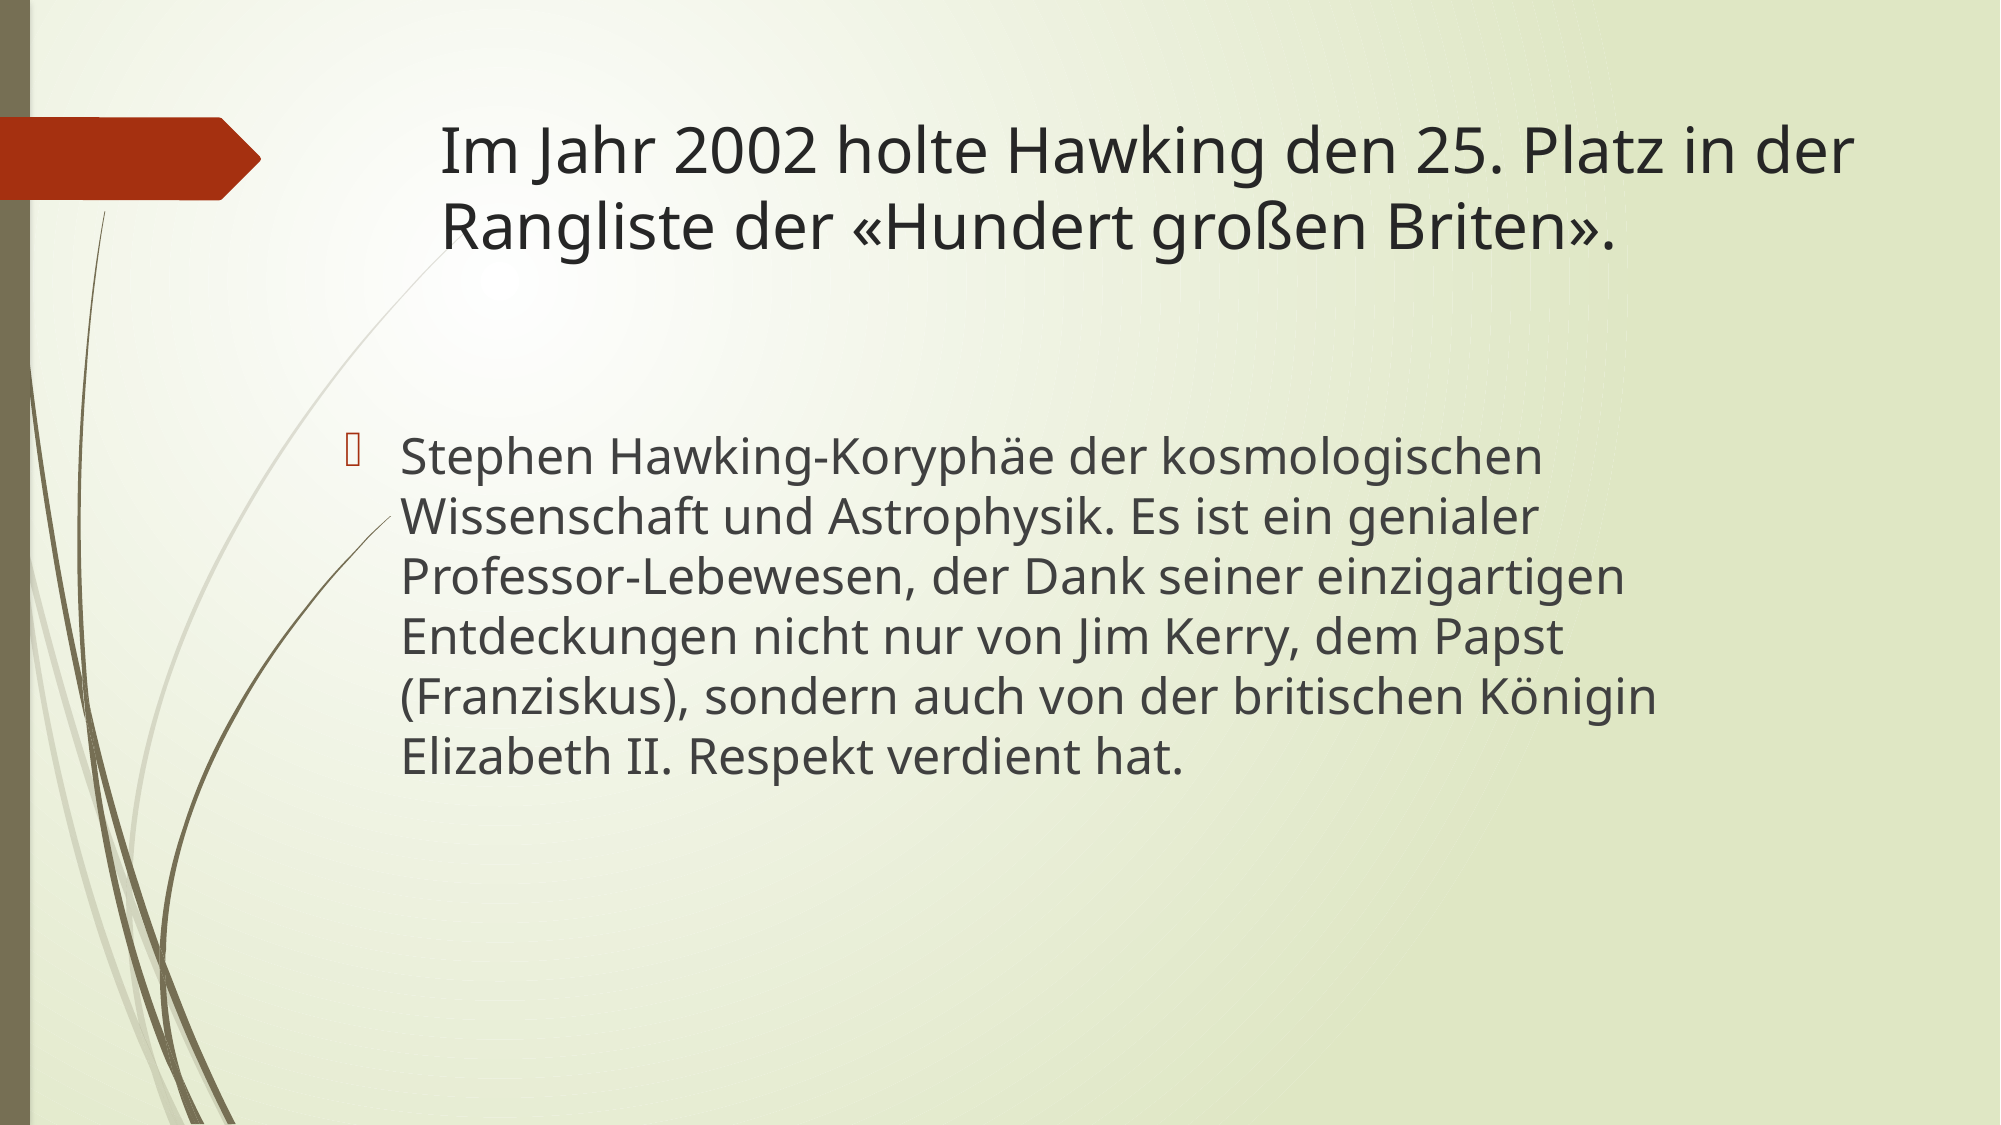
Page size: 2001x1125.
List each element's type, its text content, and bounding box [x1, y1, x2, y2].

title Im Jahr 2002 holte Hawking den 25. Platz in der Rangliste der «Hundert großen Briten». [425, 102, 1888, 313]
list Stephen Hawking-Koryphäe der kosmologischen Wissenschaft und Astrophysik. Es ist ein genialer Professor-Lebewesen, der Dank seiner einzigartigen Entdeckungen nicht nur von Jim Kerry, dem Papst (Franziskus), sondern auch von der britischen Königin Elizabeth II. Respekt verdient hat. [329, 416, 1792, 1037]
